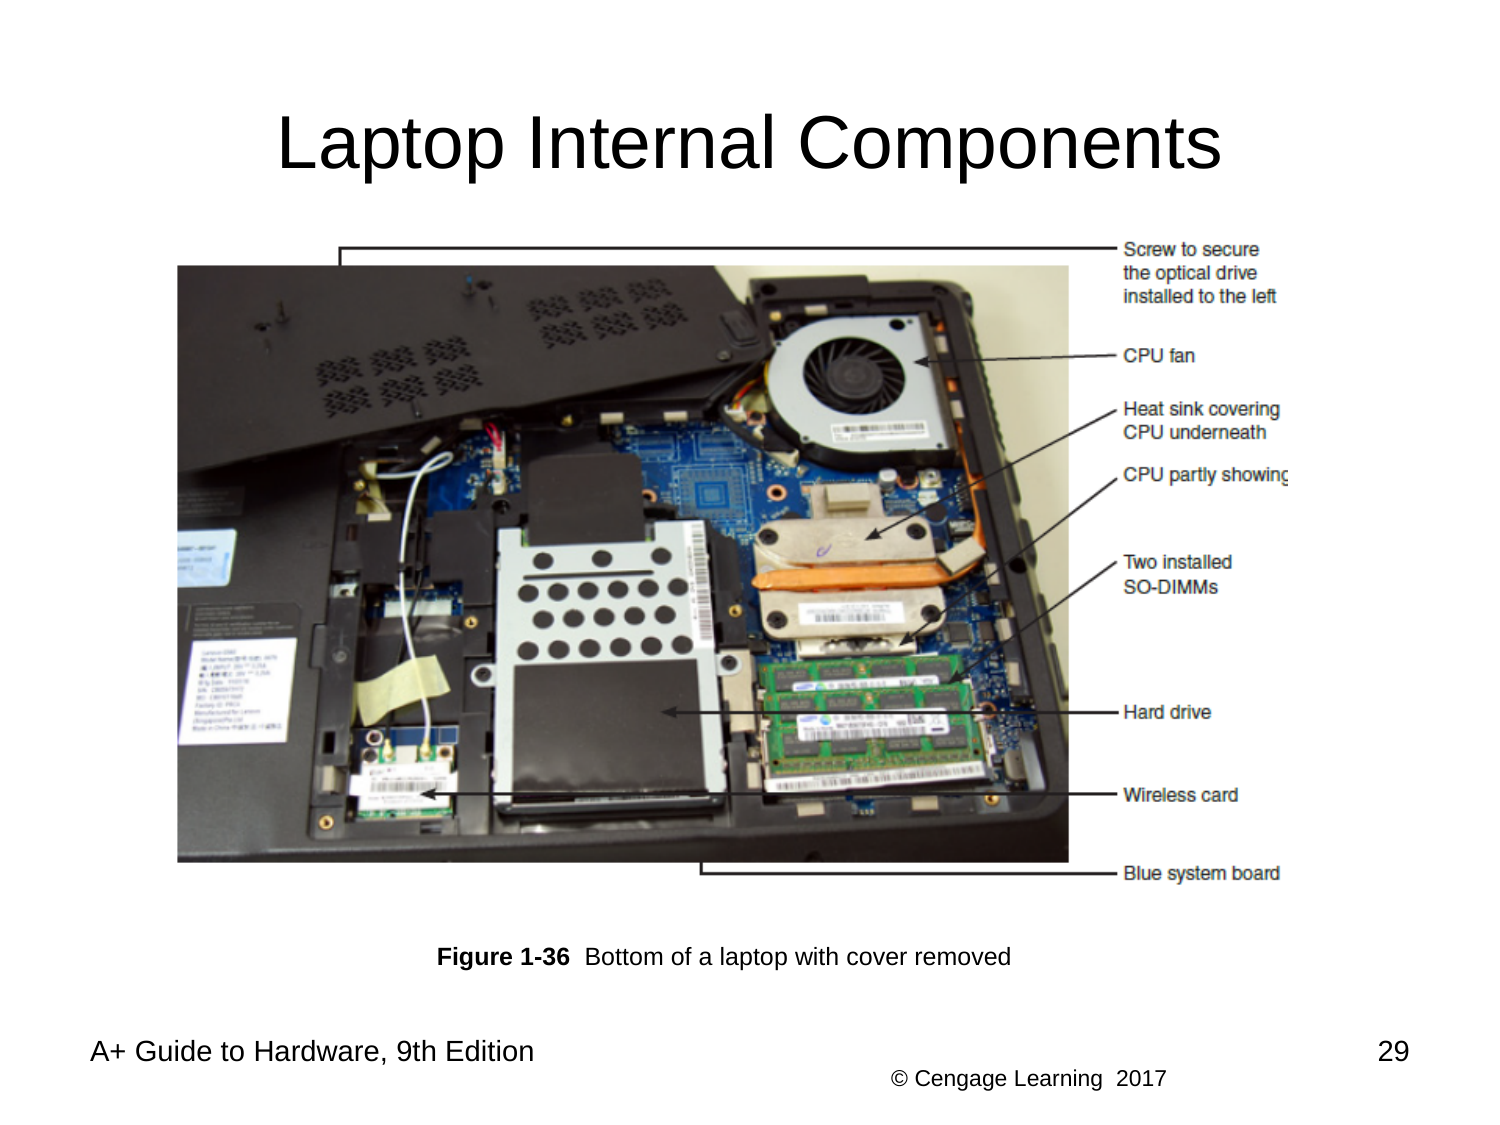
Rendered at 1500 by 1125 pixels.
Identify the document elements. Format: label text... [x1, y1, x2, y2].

text_box Figure 1-36 Bottom of a laptop with cover removed [422, 933, 1028, 979]
title Laptop Internal Components [75, 45, 1425, 233]
slide_number 29 [1312, 1024, 1426, 1103]
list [162, 235, 1288, 888]
footer A+ Guide to Hardware, 9th Edition [74, 1024, 588, 1103]
